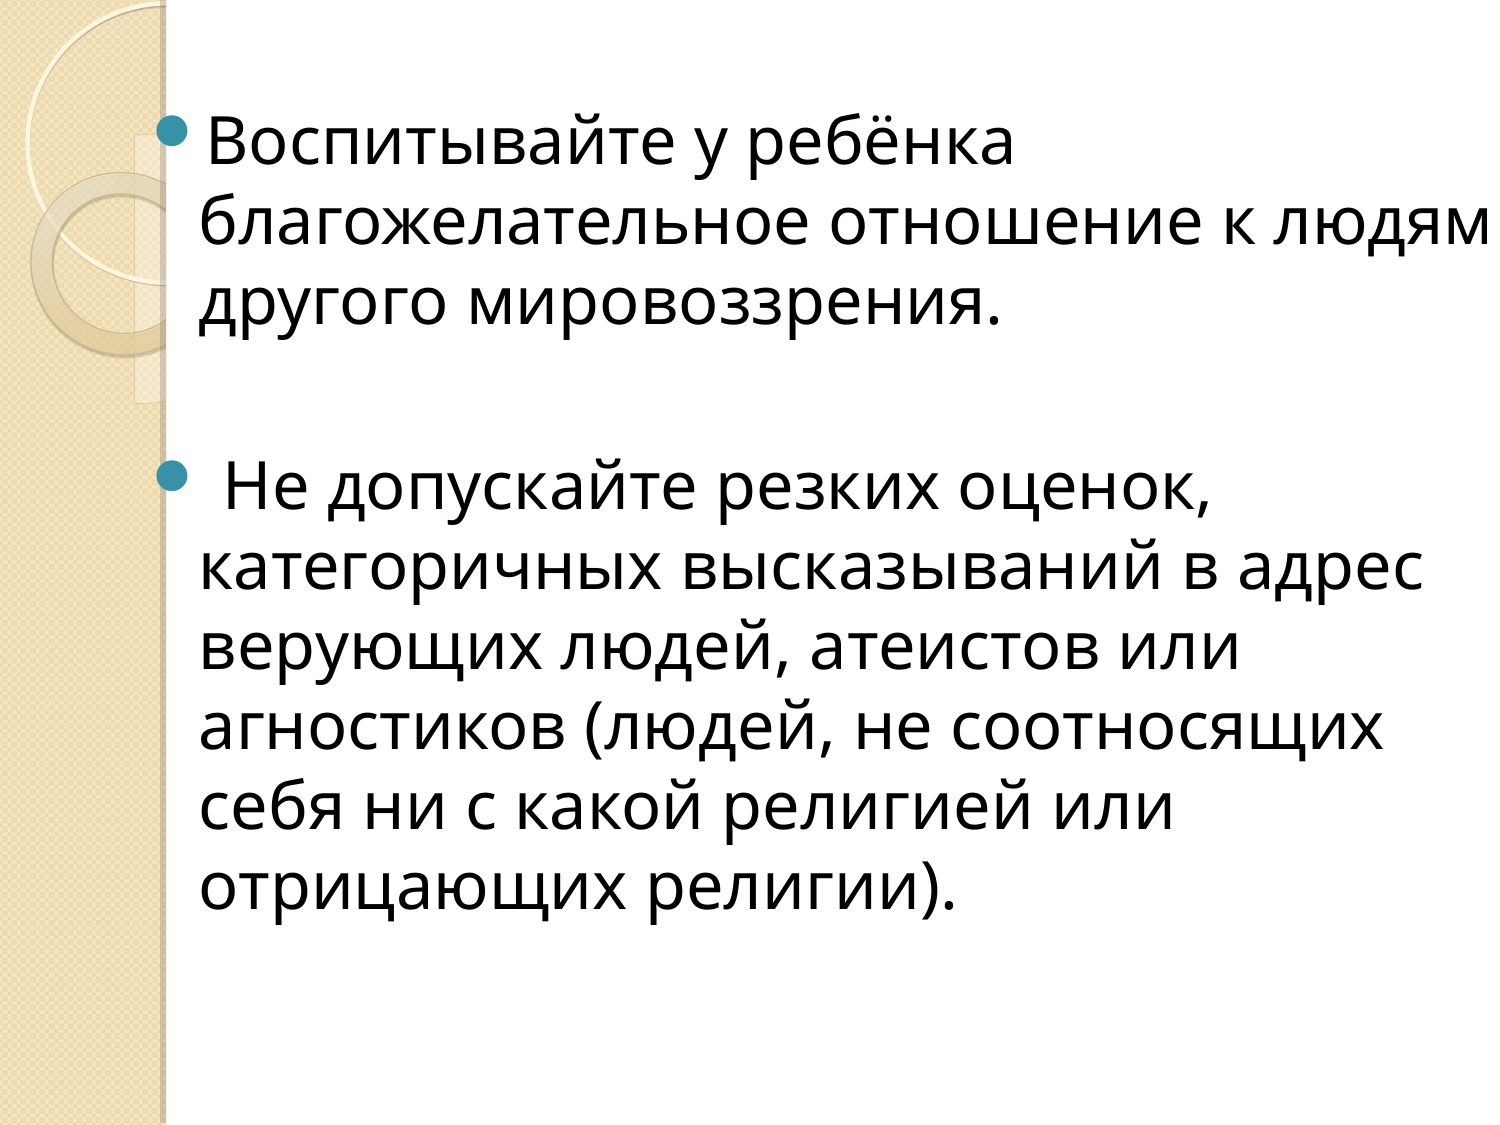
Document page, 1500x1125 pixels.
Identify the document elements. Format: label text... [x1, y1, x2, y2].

picture [0, 0, 166, 1125]
text_box Воспитывайте у ребёнка благожелательное отношение к людям другого мировоззрения. Не допускайте резких оценок, категоричных высказываний в адрес верующих людей, атеистов или агностиков (людей, не соотносящих себя ни с какой религией или отрицающих религии). [123, 90, 1500, 1103]
